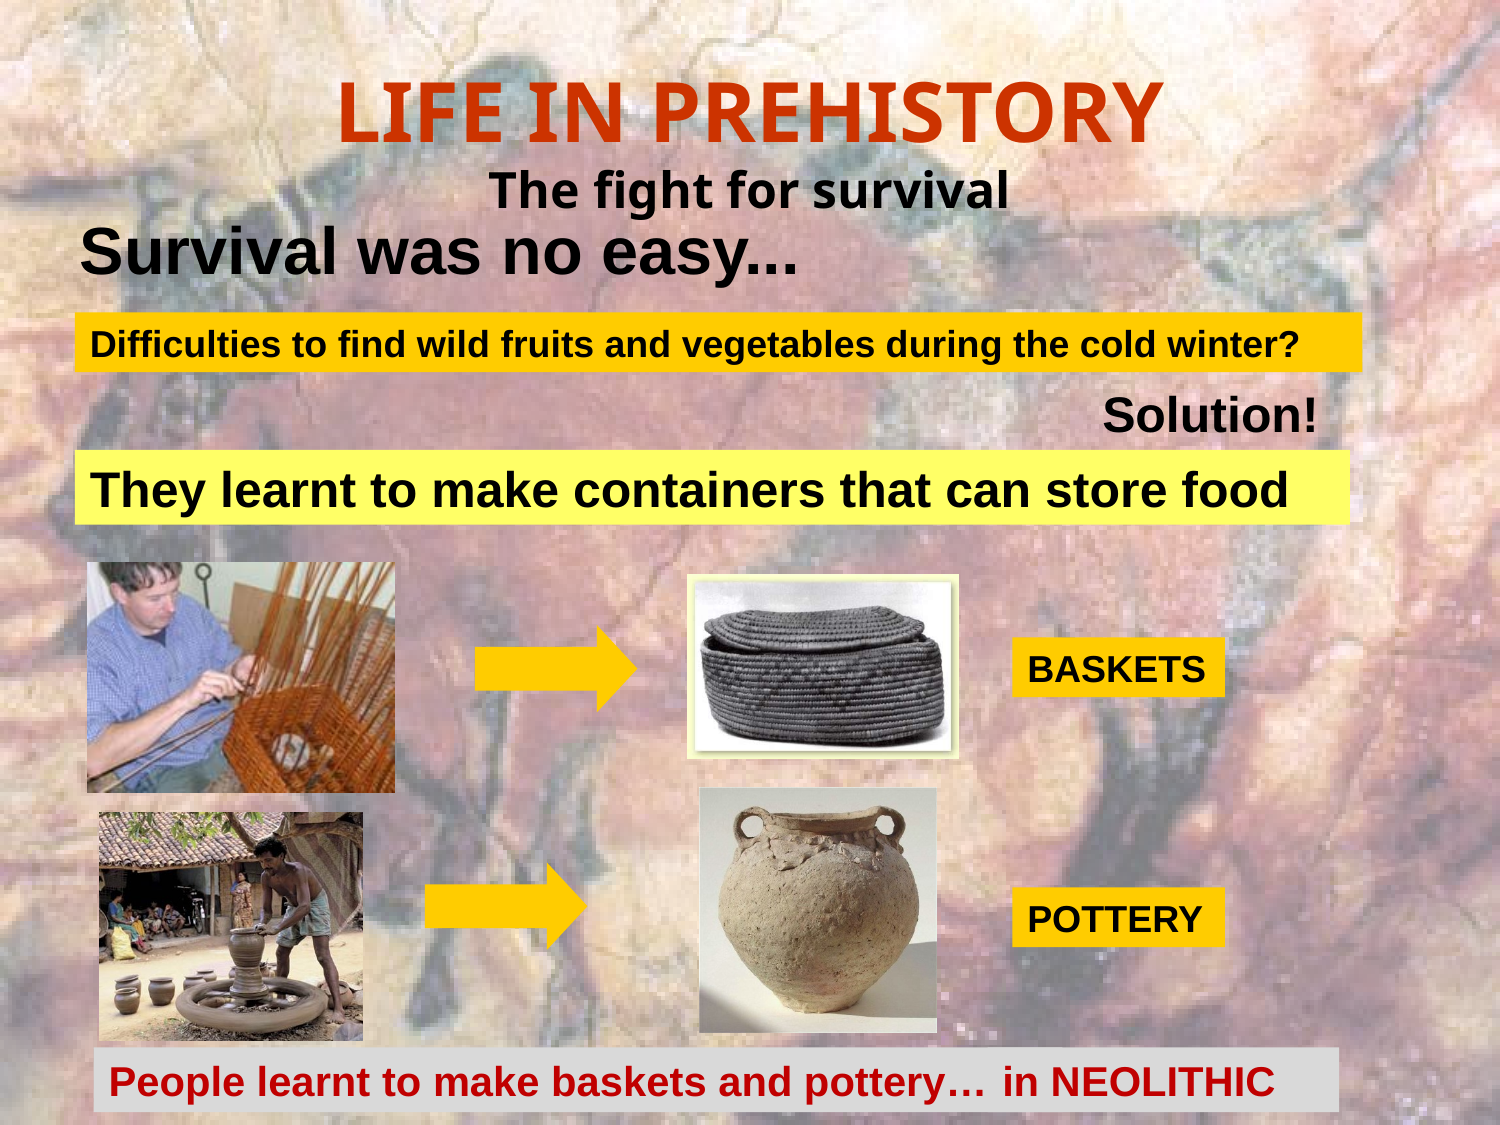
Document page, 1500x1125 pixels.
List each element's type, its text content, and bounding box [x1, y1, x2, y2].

title LIFE IN PREHISTORY The fight for survival [75, 41, 1425, 237]
text_box POTTERY [1012, 887, 1225, 948]
text_box Survival was no easy... [64, 199, 892, 296]
text_box [424, 862, 588, 950]
picture [0, 0, 1500, 1125]
text_box They learnt to make containers that can store food [74, 449, 1350, 525]
text_box Difficulties to find wild fruits and vegetables during the cold winter? [74, 312, 1363, 373]
text_box in NEOLITHIC [987, 1047, 1340, 1113]
text_box [532, 402, 908, 449]
text_box Solution! [1087, 374, 1350, 449]
text_box [474, 624, 638, 713]
text_box BASKETS [1012, 637, 1225, 698]
text_box People learnt to make baskets and pottery… [93, 1047, 987, 1113]
text_box [532, 525, 908, 684]
